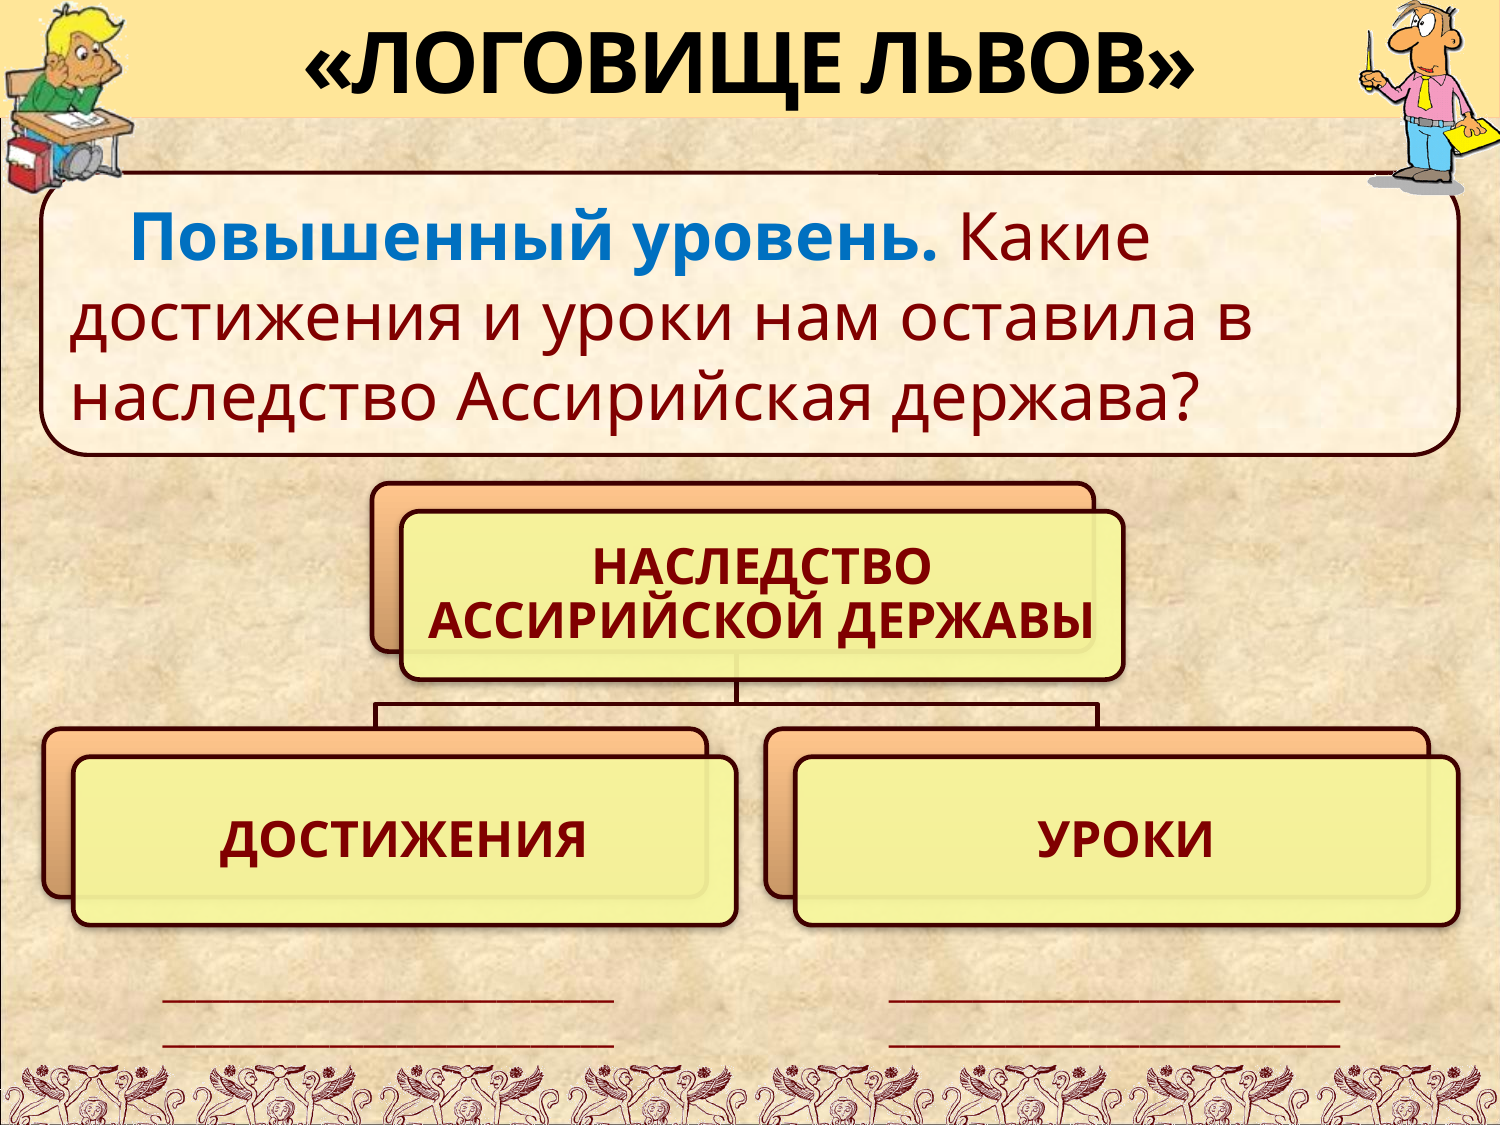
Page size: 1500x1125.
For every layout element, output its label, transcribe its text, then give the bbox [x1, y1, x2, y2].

picture [0, 118, 1500, 1065]
text_box УРОКИ [794, 755, 1460, 926]
text_box ___________________________ ___________________________ [147, 952, 630, 1058]
picture [163, 119, 1351, 172]
text_box [371, 483, 1094, 652]
text_box [765, 728, 1429, 898]
text_box [738, 688, 1099, 726]
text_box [2, 0, 163, 197]
text_box [43, 728, 707, 898]
text_box Повышенный уровень. Какие достижения и уроки нам оставила в наследство Ассирийская держава? [41, 172, 1459, 455]
text_box ДОСТИЖЕНИЯ [72, 755, 738, 926]
text_box ___________________________ ___________________________ [874, 952, 1357, 1057]
text_box [373, 688, 738, 726]
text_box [1351, 0, 1500, 197]
text_box НАСЛЕДСТВО АССИРИЙСКОЙ ДЕРЖАВЫ [400, 510, 1125, 681]
title «ЛОГОВИЩЕ ЛЬВОВ» [167, 0, 1346, 119]
